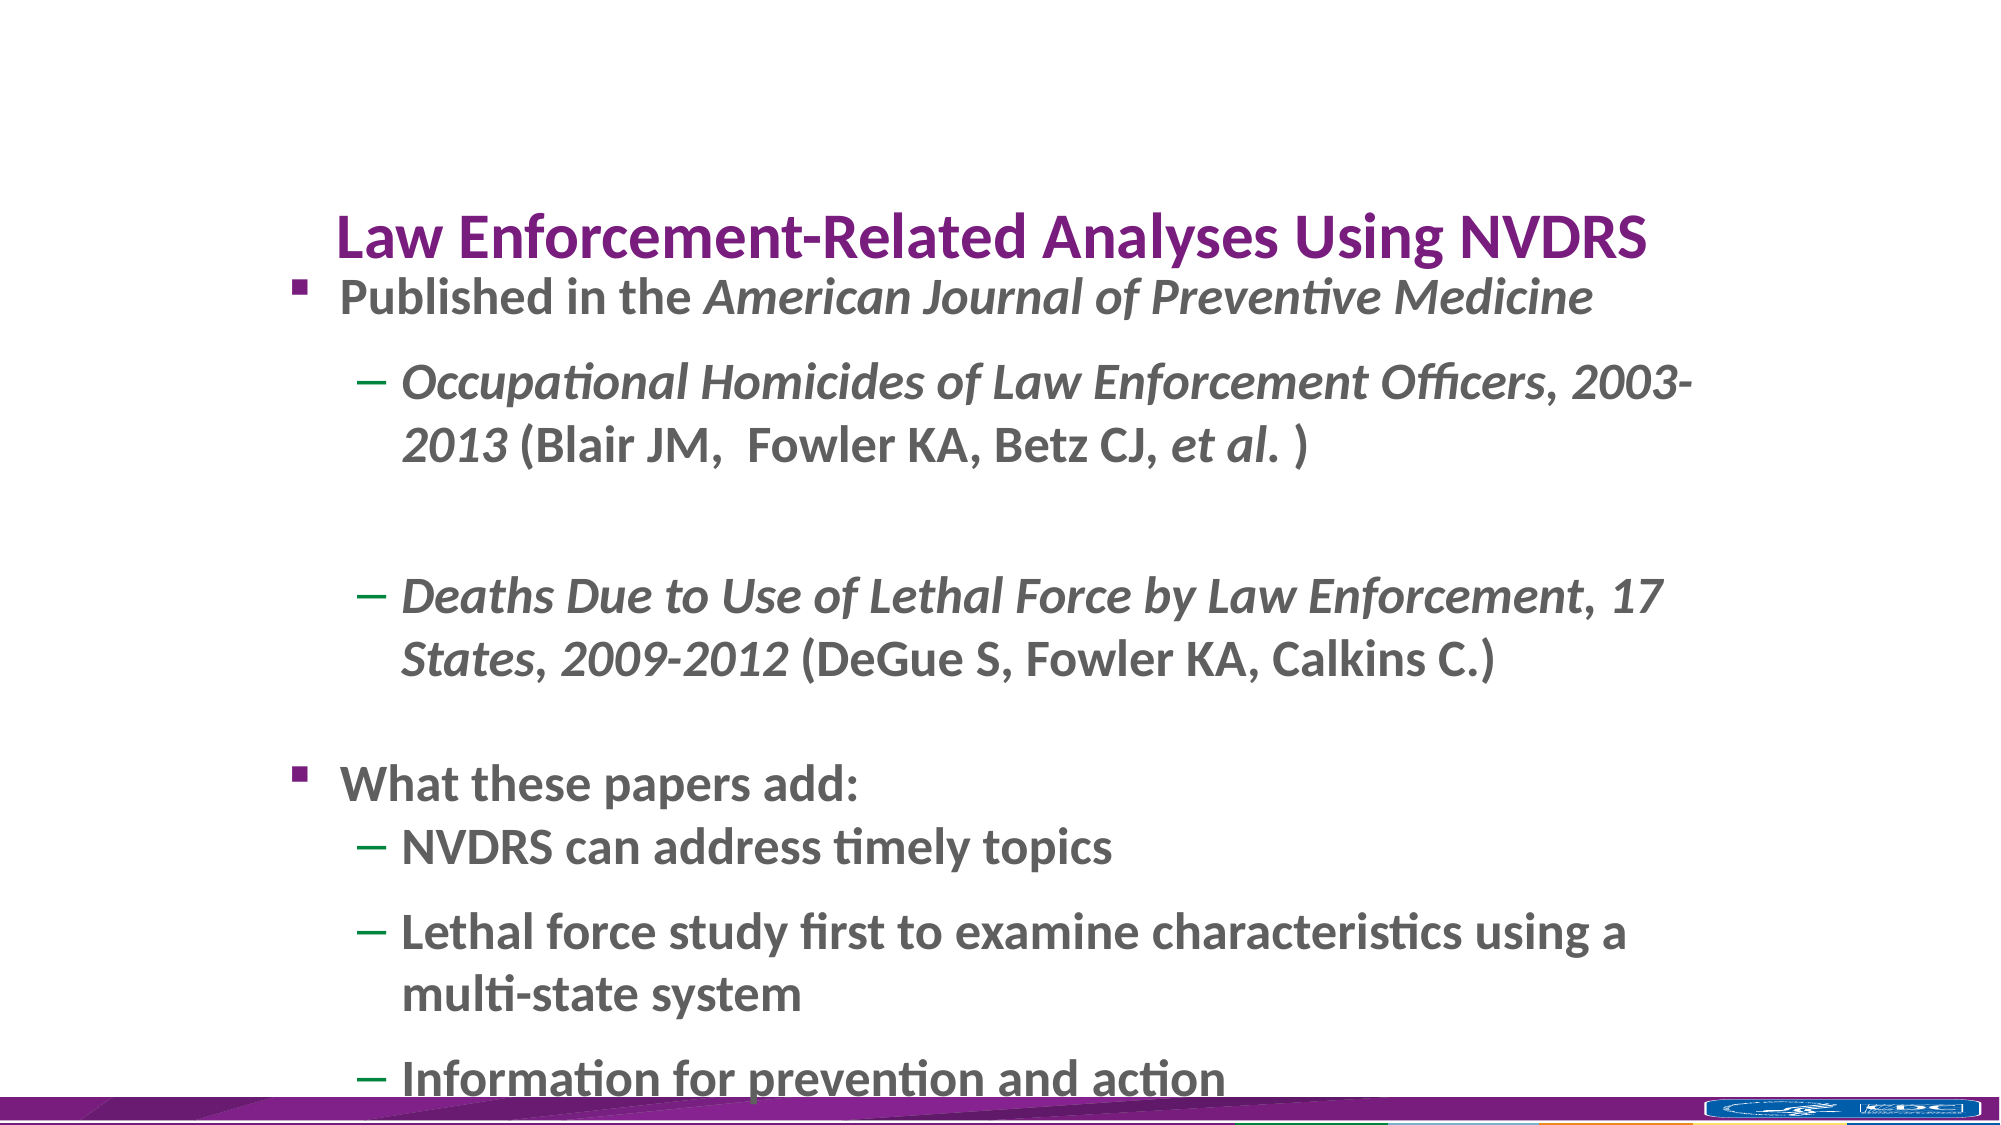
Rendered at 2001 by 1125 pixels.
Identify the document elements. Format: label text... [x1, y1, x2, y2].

title Law Enforcement-Related Analyses Using NVDRS [321, 161, 1672, 254]
list Published in the American Journal of Preventive Medicine Occupational Homicides of Law Enforcement Officers, 2003-2013 (Blair JM, Fowler KA, Betz CJ, et al. ) Deaths Due to Use of Lethal Force by Law Enforcement, 17 States, 2009-2012 (DeGue S, Fowler KA, Calkins C.) What these papers add: NVDRS can address timely topics Lethal force study first to examine characteristics using a multi-state system Information for prevention and action [272, 254, 1721, 1125]
